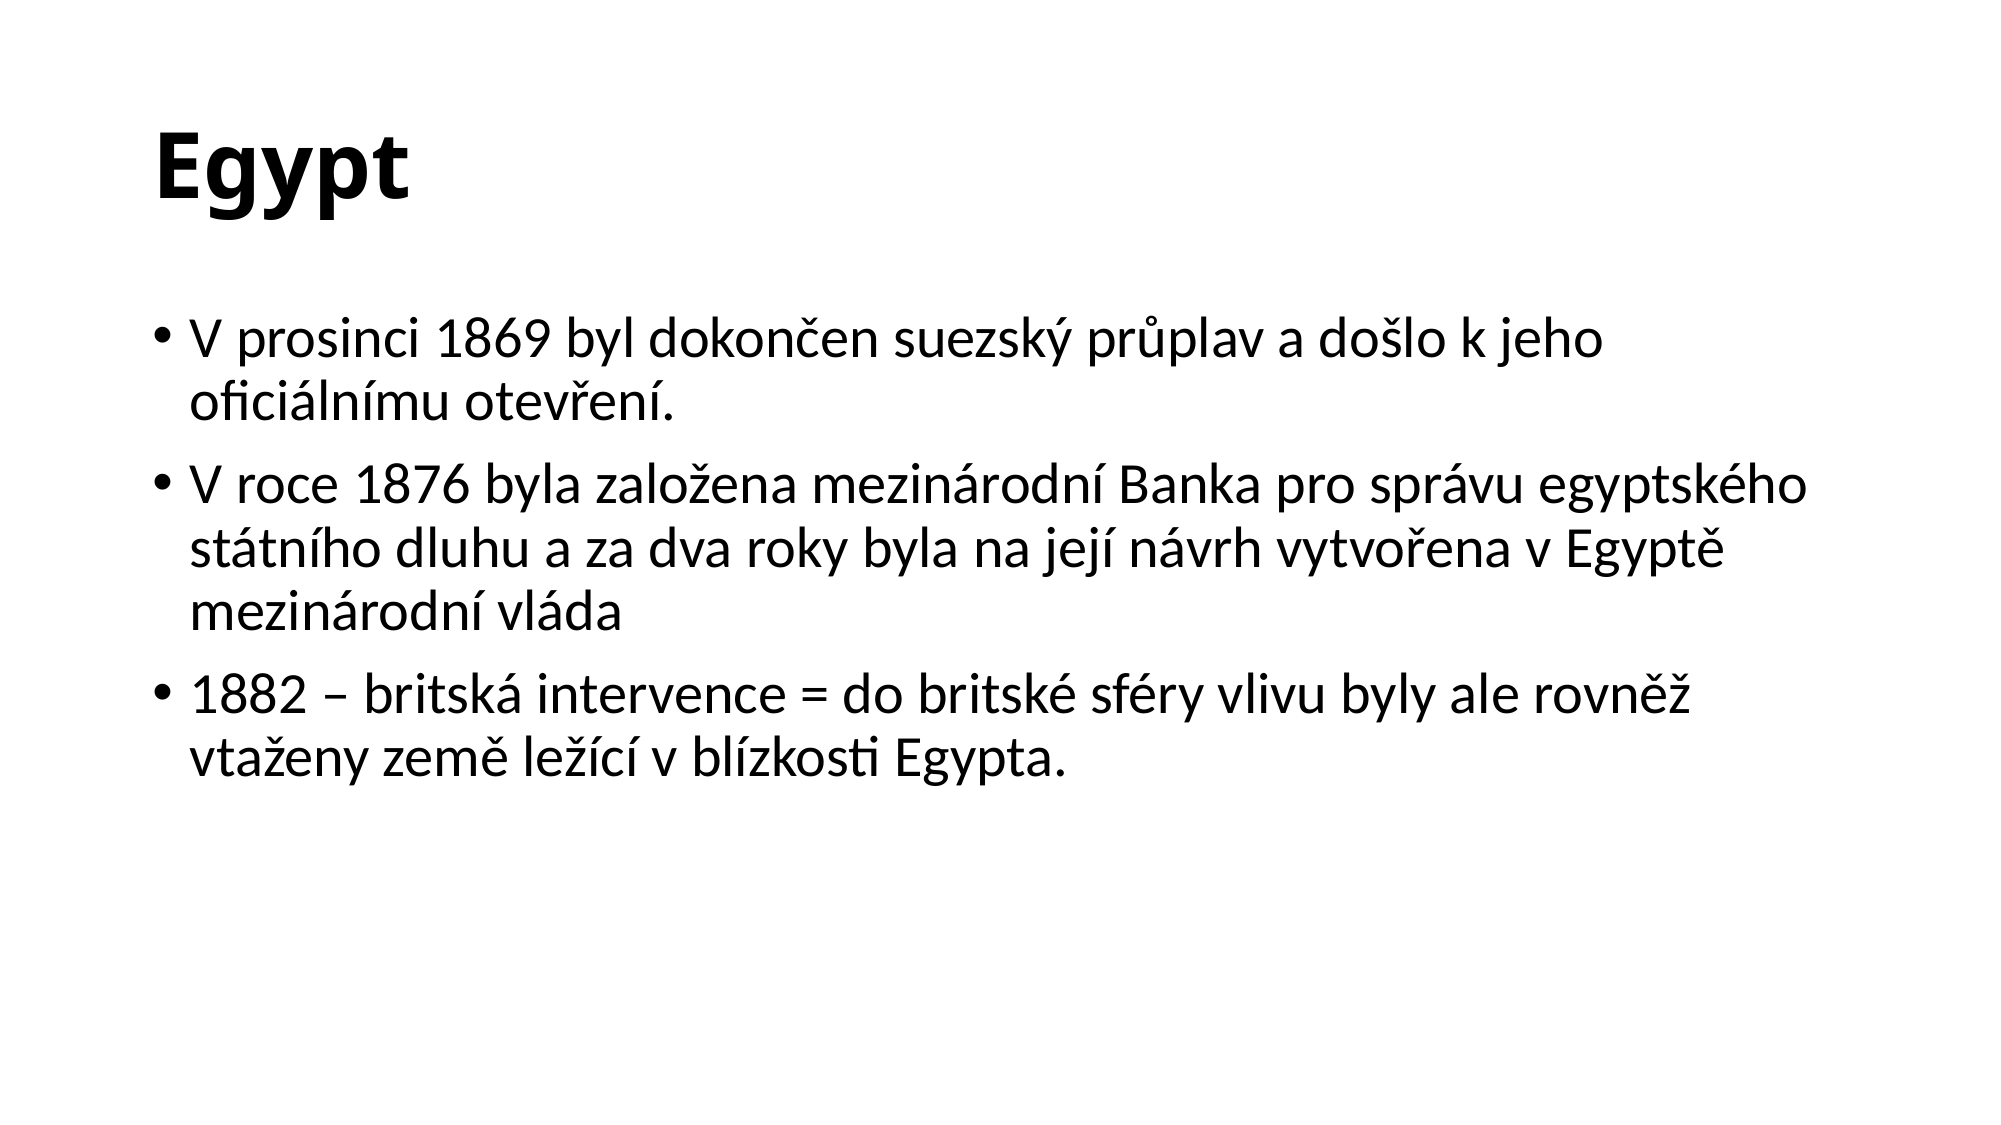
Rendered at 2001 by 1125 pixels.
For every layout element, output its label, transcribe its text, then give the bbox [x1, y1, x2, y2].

title Egypt [137, 59, 1863, 278]
list V prosinci 1869 byl dokončen suezský průplav a došlo k jeho oficiálnímu otevření. V roce 1876 byla založena mezinárodní Banka pro správu egyptského státního dluhu a za dva roky byla na její návrh vytvořena v Egyptě mezinárodní vláda 1882 – britská intervence = do britské sféry vlivu byly ale rovněž vtaženy země ležící v blízkosti Egypta. [137, 299, 1863, 1014]
